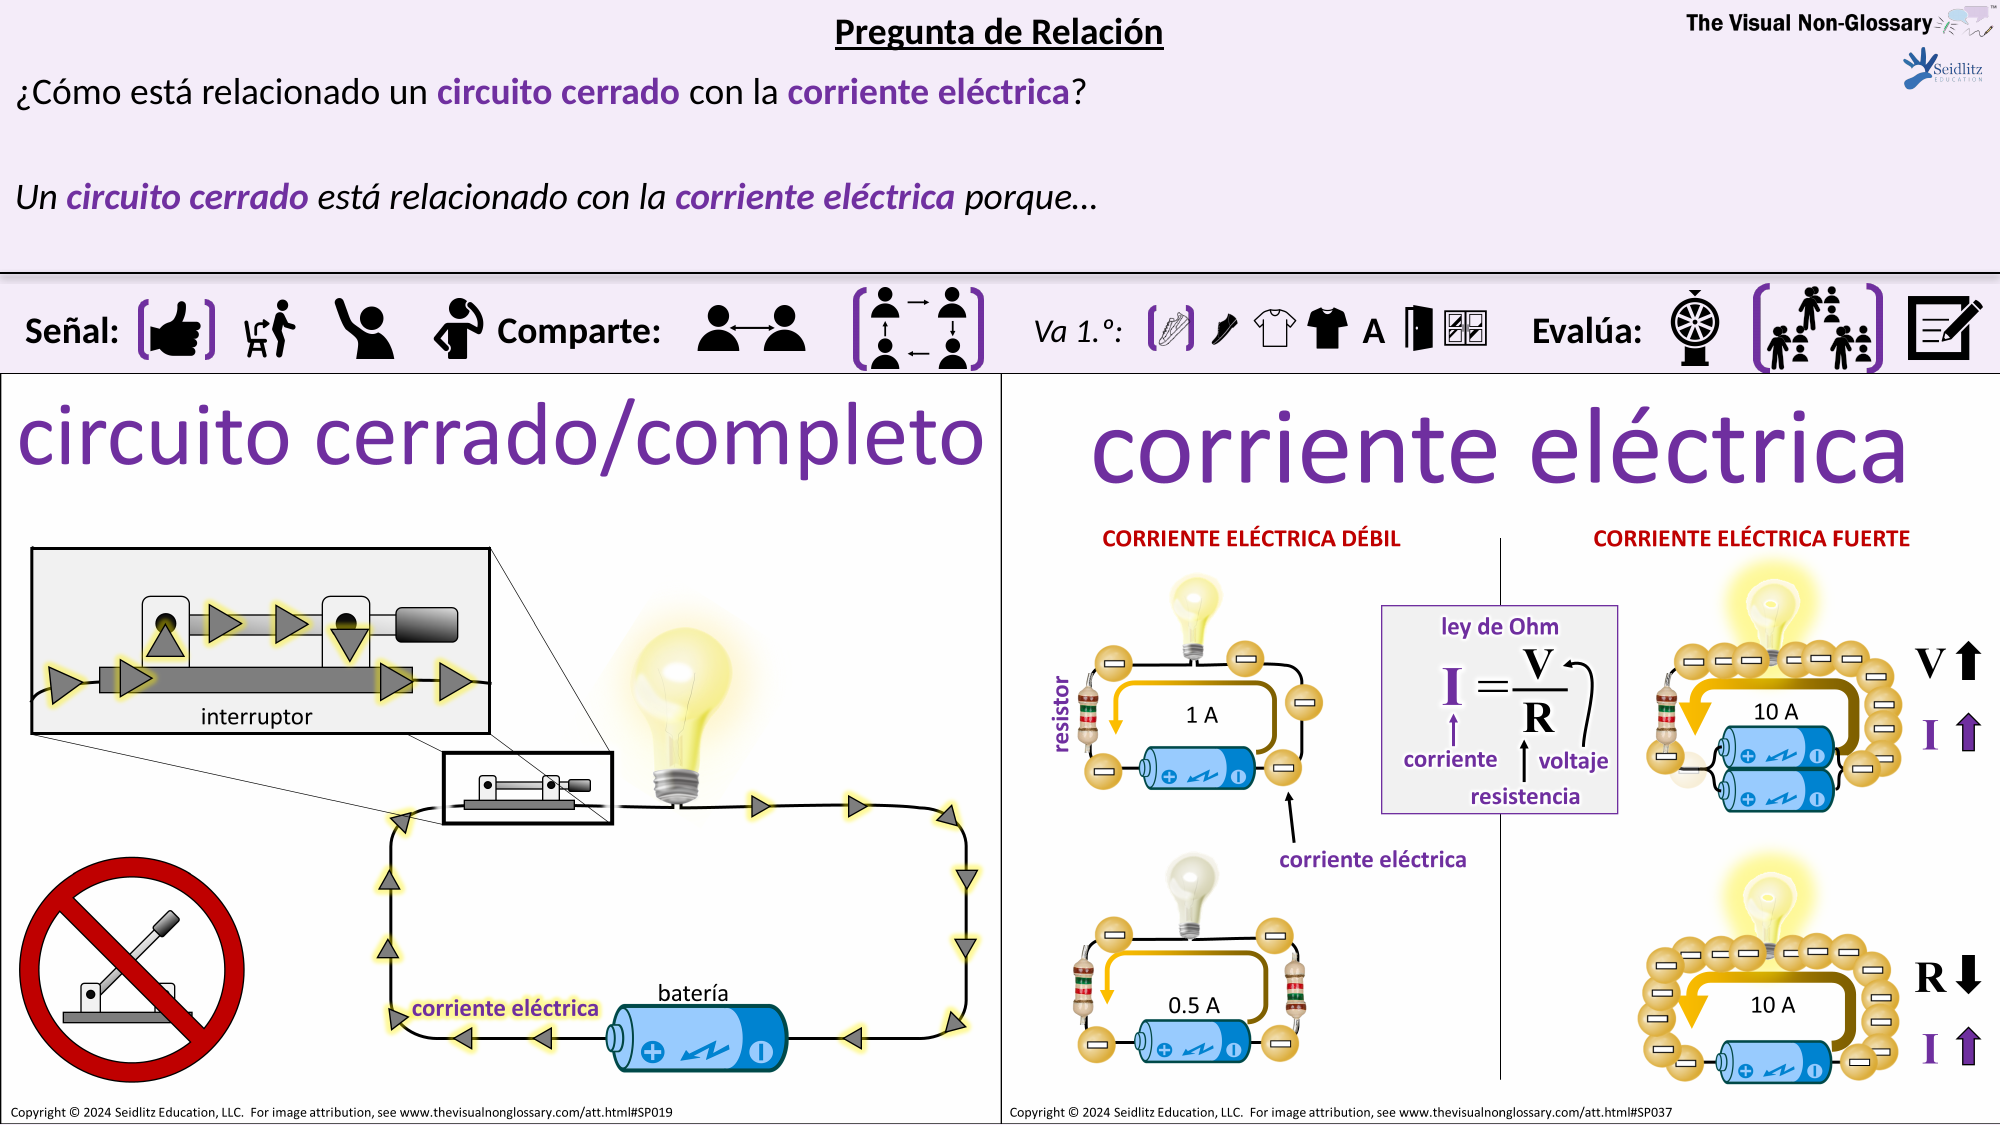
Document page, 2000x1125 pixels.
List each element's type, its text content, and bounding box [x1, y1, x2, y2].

picture [0, 283, 2000, 1124]
picture [137, 298, 215, 361]
text_box Un circuito cerrado está relacionado con la corriente eléctrica porque… [0, 164, 2000, 225]
picture [1898, 44, 1991, 97]
picture [1202, 310, 1241, 349]
text_box ¿Cómo está relacionado un circuito cerrado con la corriente eléctrica? [0, 59, 2000, 120]
picture [1148, 305, 1195, 352]
picture [1304, 305, 1351, 352]
picture [1672, 0, 2000, 40]
text_box Señal: [10, 298, 135, 359]
picture [428, 298, 490, 359]
picture [853, 287, 985, 371]
text_box Evalúa: [1517, 298, 1652, 359]
picture [1907, 290, 1984, 367]
text_box Comparte: [491, 298, 677, 359]
picture [695, 305, 808, 352]
picture [1396, 305, 1489, 352]
text_box Pregunta de Relación [820, 0, 1180, 59]
text_box Va 1.º: [1018, 301, 1139, 357]
text_box A [1347, 298, 1401, 359]
picture [334, 298, 395, 359]
picture [239, 298, 301, 359]
picture [1252, 305, 1298, 352]
picture [1657, 290, 1733, 367]
